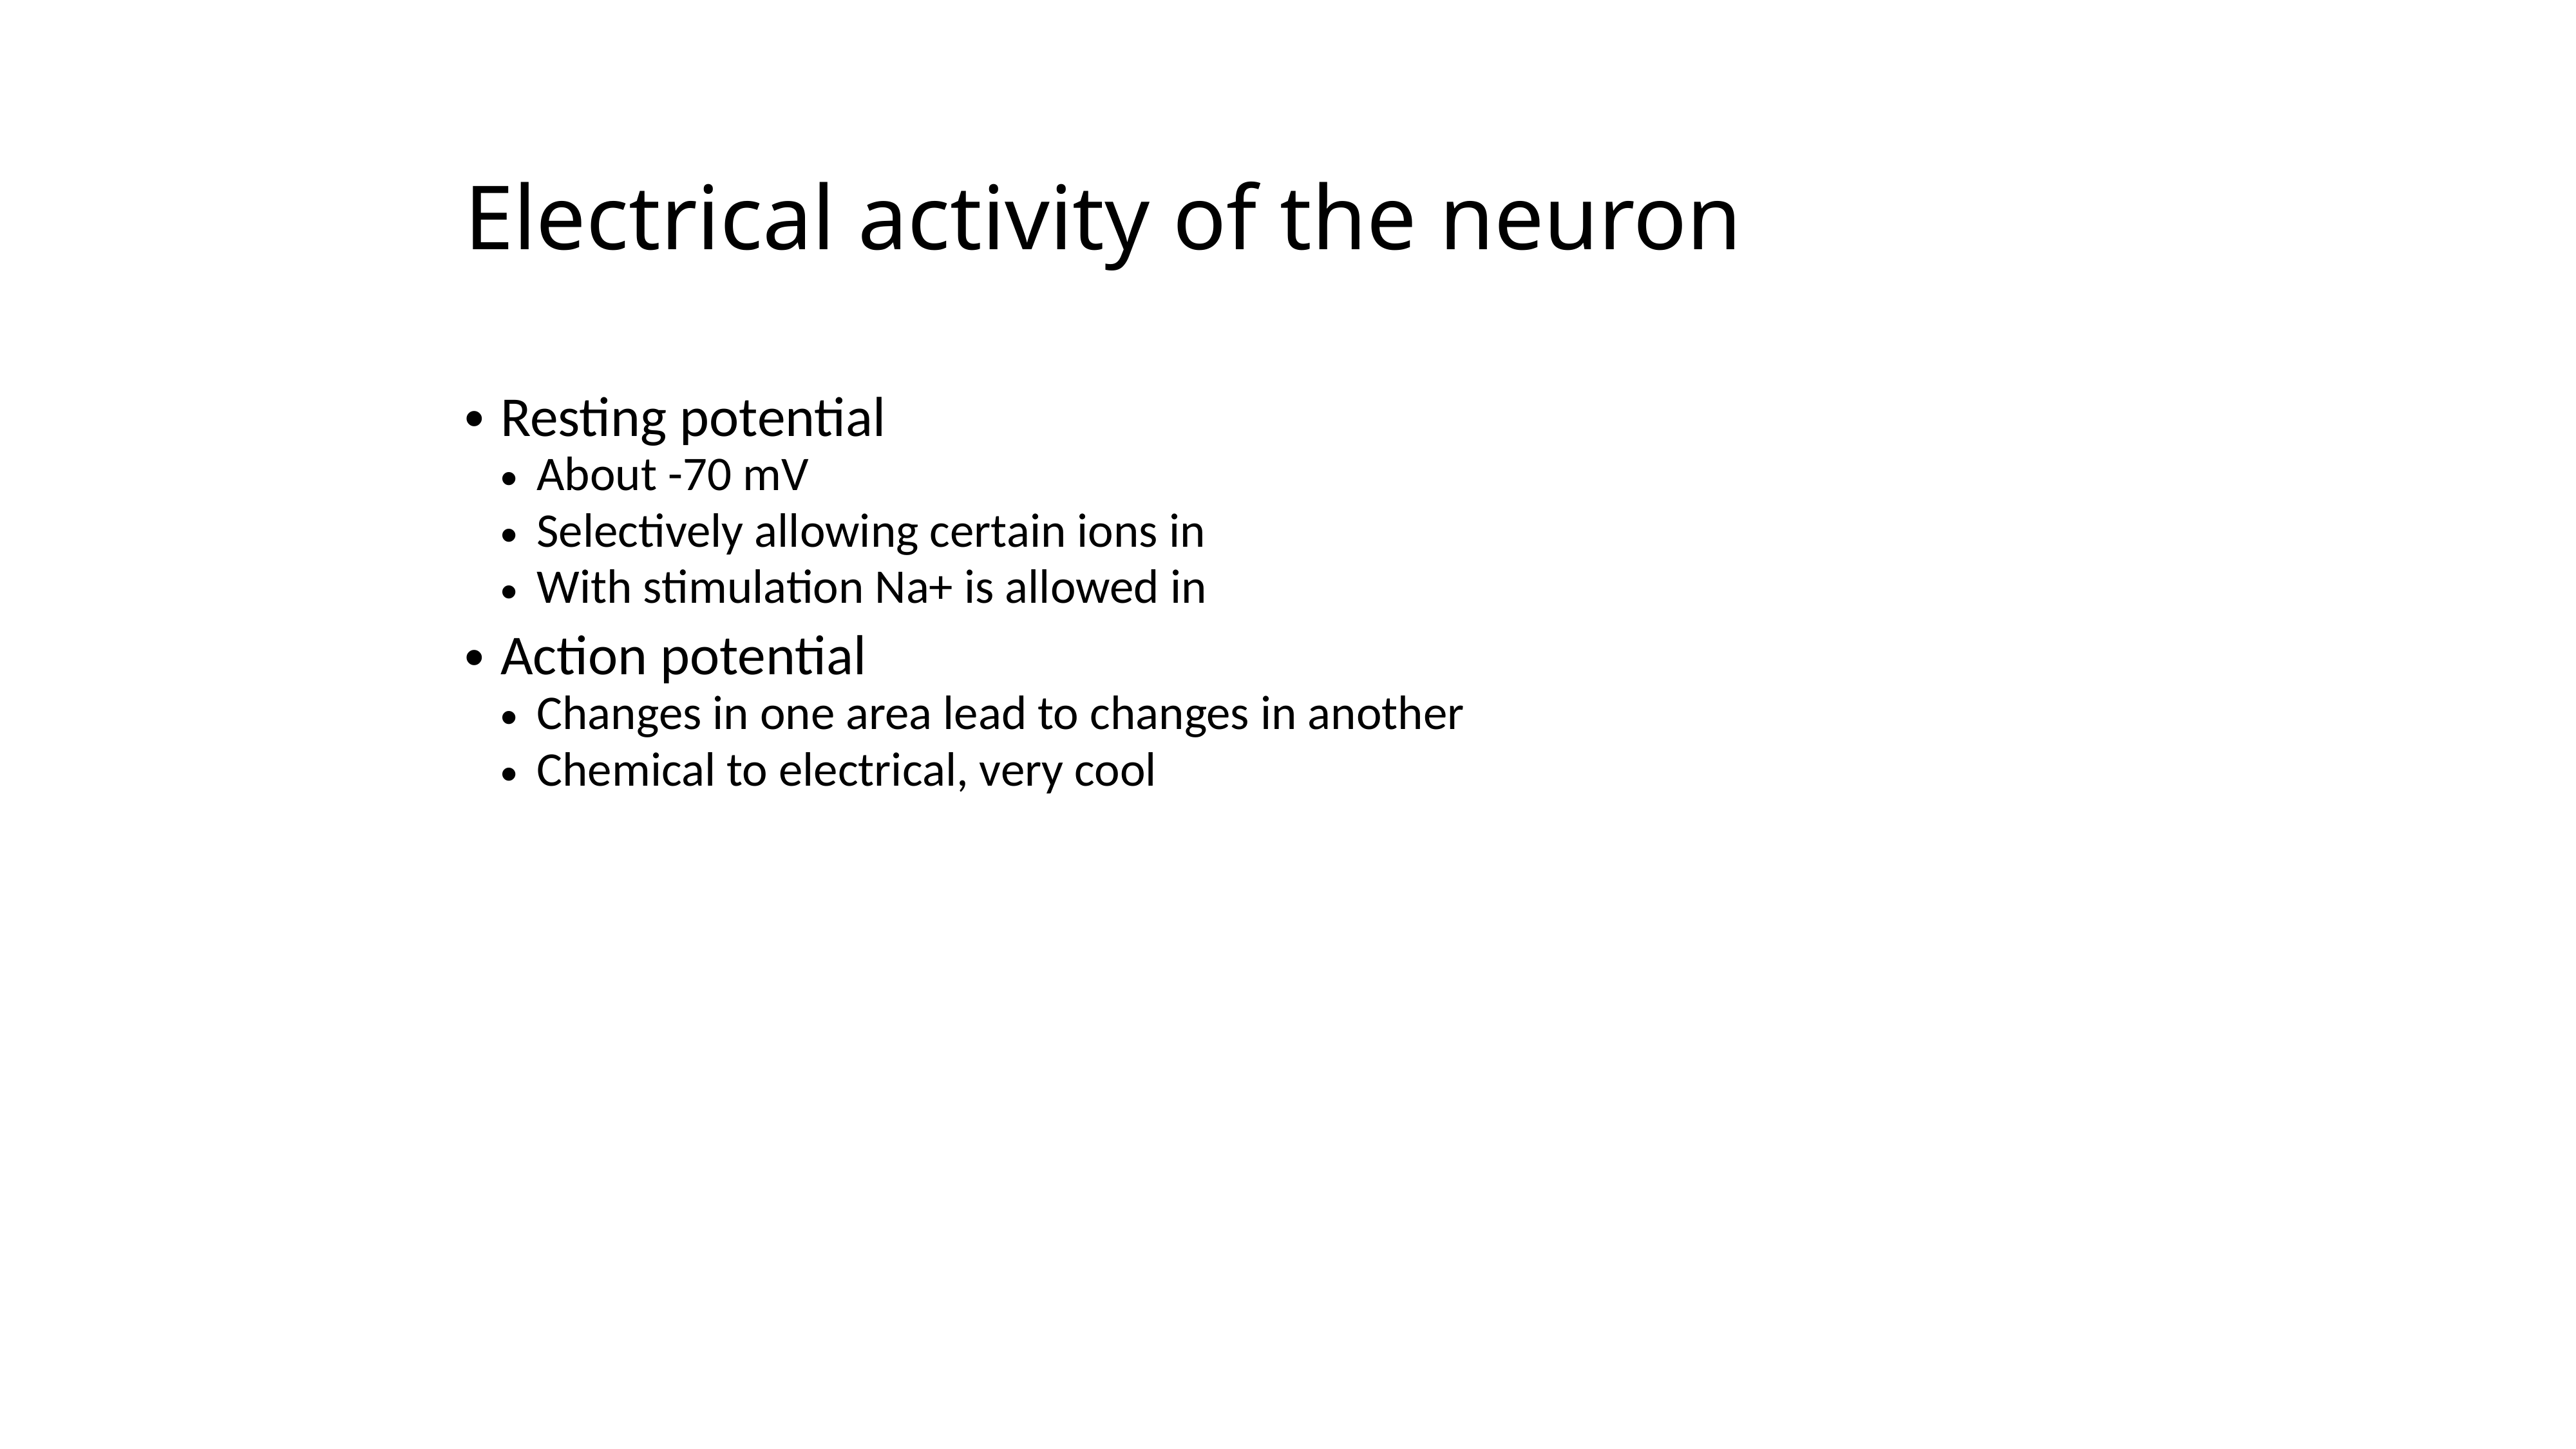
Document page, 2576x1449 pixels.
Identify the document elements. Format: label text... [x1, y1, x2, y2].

title Electrical activity of the neuron [453, 76, 2123, 359]
list Resting potential About -70 mV Selectively allowing certain ions in With stimulation Na+ is allowed in Action potential Changes in one area lead to changes in another Chemical to electrical, very cool [453, 384, 2123, 1307]
